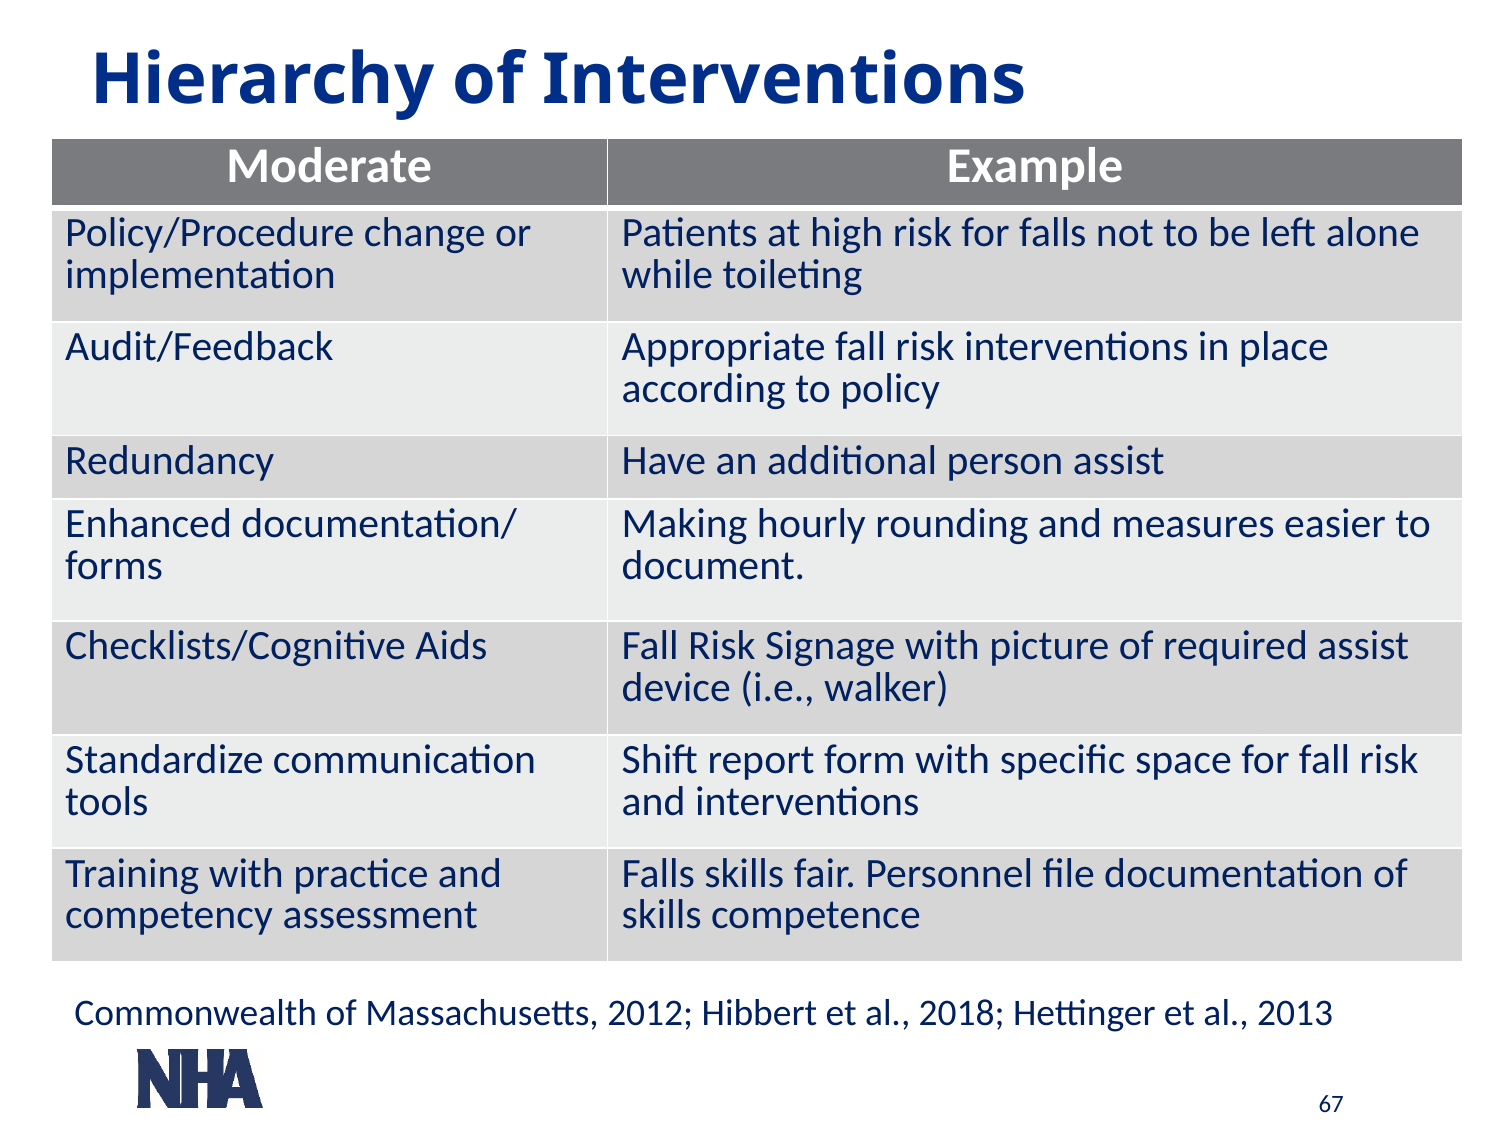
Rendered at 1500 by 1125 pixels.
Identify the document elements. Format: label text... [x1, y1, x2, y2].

text_box Commonwealth of Massachusetts, 2012; Hibbert et al., 2018; Hettinger et al., 2013 [59, 980, 1350, 1040]
table_cell Checklists/Cognitive Aids [52, 622, 607, 734]
table_cell Shift report form with specific space for fall risk and interventions [608, 736, 1462, 847]
title Hierarchy of Interventions [75, 24, 1425, 125]
slide_number 67 [1074, 1042, 1425, 1103]
table_cell Standardize communication tools [52, 736, 607, 847]
table_cell Enhanced documentation/ forms [52, 500, 607, 620]
table_cell Appropriate fall risk interventions in place according to policy [608, 323, 1462, 435]
table_cell Making hourly rounding and measures easier to document. [608, 500, 1462, 620]
table_cell Have an additional person assist [608, 436, 1462, 498]
table_cell Fall Risk Signage with picture of required assist device (i.e., walker) [608, 622, 1462, 734]
table_cell Audit/Feedback [52, 323, 607, 435]
table_cell Training with practice and competency assessment [52, 849, 607, 961]
table_header Moderate [52, 139, 607, 205]
table_cell Patients at high risk for falls not to be left alone while toileting [608, 211, 1462, 321]
table_cell Policy/Procedure change or implementation [52, 211, 607, 321]
table_header Example [608, 139, 1462, 205]
picture [137, 1049, 263, 1108]
table_cell Redundancy [52, 436, 607, 498]
table_cell Falls skills fair. Personnel file documentation of skills competence [608, 849, 1462, 961]
